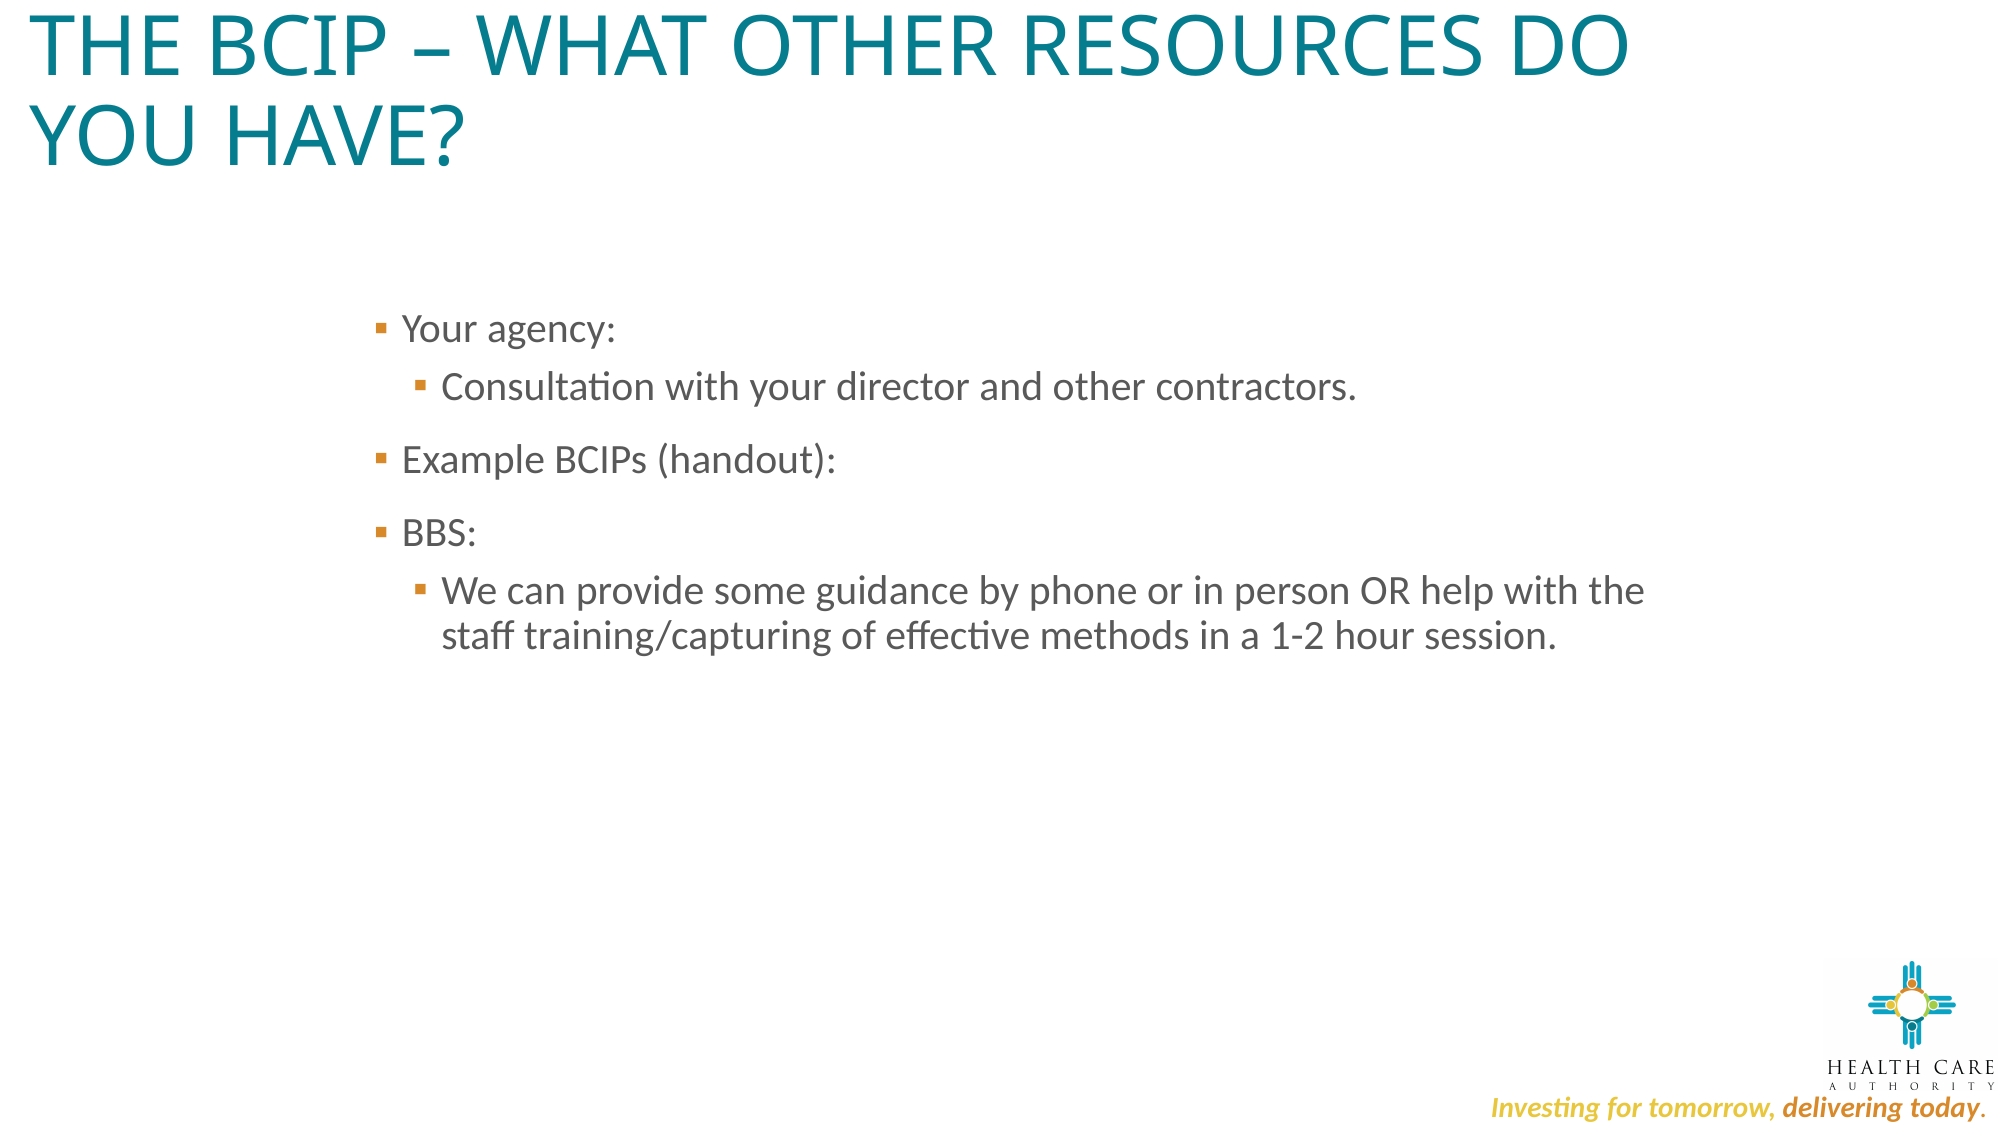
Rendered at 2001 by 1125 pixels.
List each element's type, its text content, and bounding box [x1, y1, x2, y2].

title The BCIP – What other resources do you have? [14, 0, 1829, 188]
list Your agency: Consultation with your director and other contractors. Example BCIPs (handout): BBS: We can provide some guidance by phone or in person OR help with the staff training/capturing of effective methods in a 1-2 hour session. [353, 299, 1687, 831]
picture [1823, 958, 1998, 1091]
